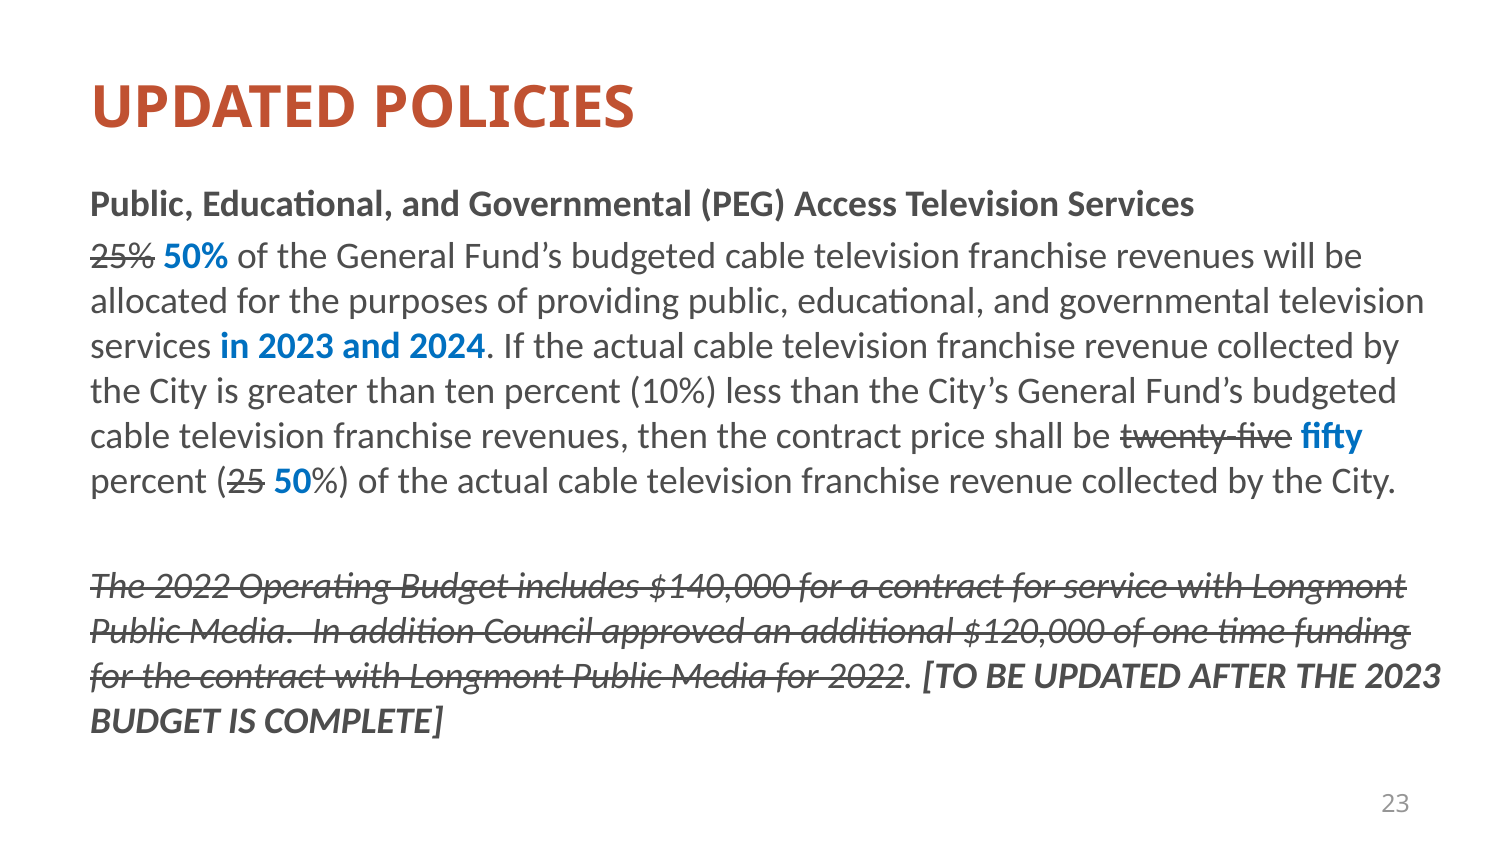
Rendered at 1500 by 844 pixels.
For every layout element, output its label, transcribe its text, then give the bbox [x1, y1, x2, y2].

list Public, Educational, and Governmental (PEG) Access Television Services 25% 50% of the General Fund’s budgeted cable television franchise revenues will be allocated for the purposes of providing public, educational, and governmental television services in 2023 and 2024. If the actual cable television franchise revenue collected by the City is greater than ten percent (10%) less than the City’s General Fund’s budgeted cable television franchise revenues, then the contract price shall be twenty-five fifty percent (25 50%) of the actual cable television franchise revenue collected by the City. The 2022 Operating Budget includes $140,000 for a contract for service with Longmont Public Media. In addition Council approved an additional $120,000 of one time funding for the contract with Longmont Public Media for 2022. [TO BE UPDATED AFTER THE 2023 BUDGET IS COMPLETE] [75, 171, 1465, 844]
title UPDATED POLICIES [75, 33, 1425, 171]
slide_number 23 [1074, 782, 1425, 827]
